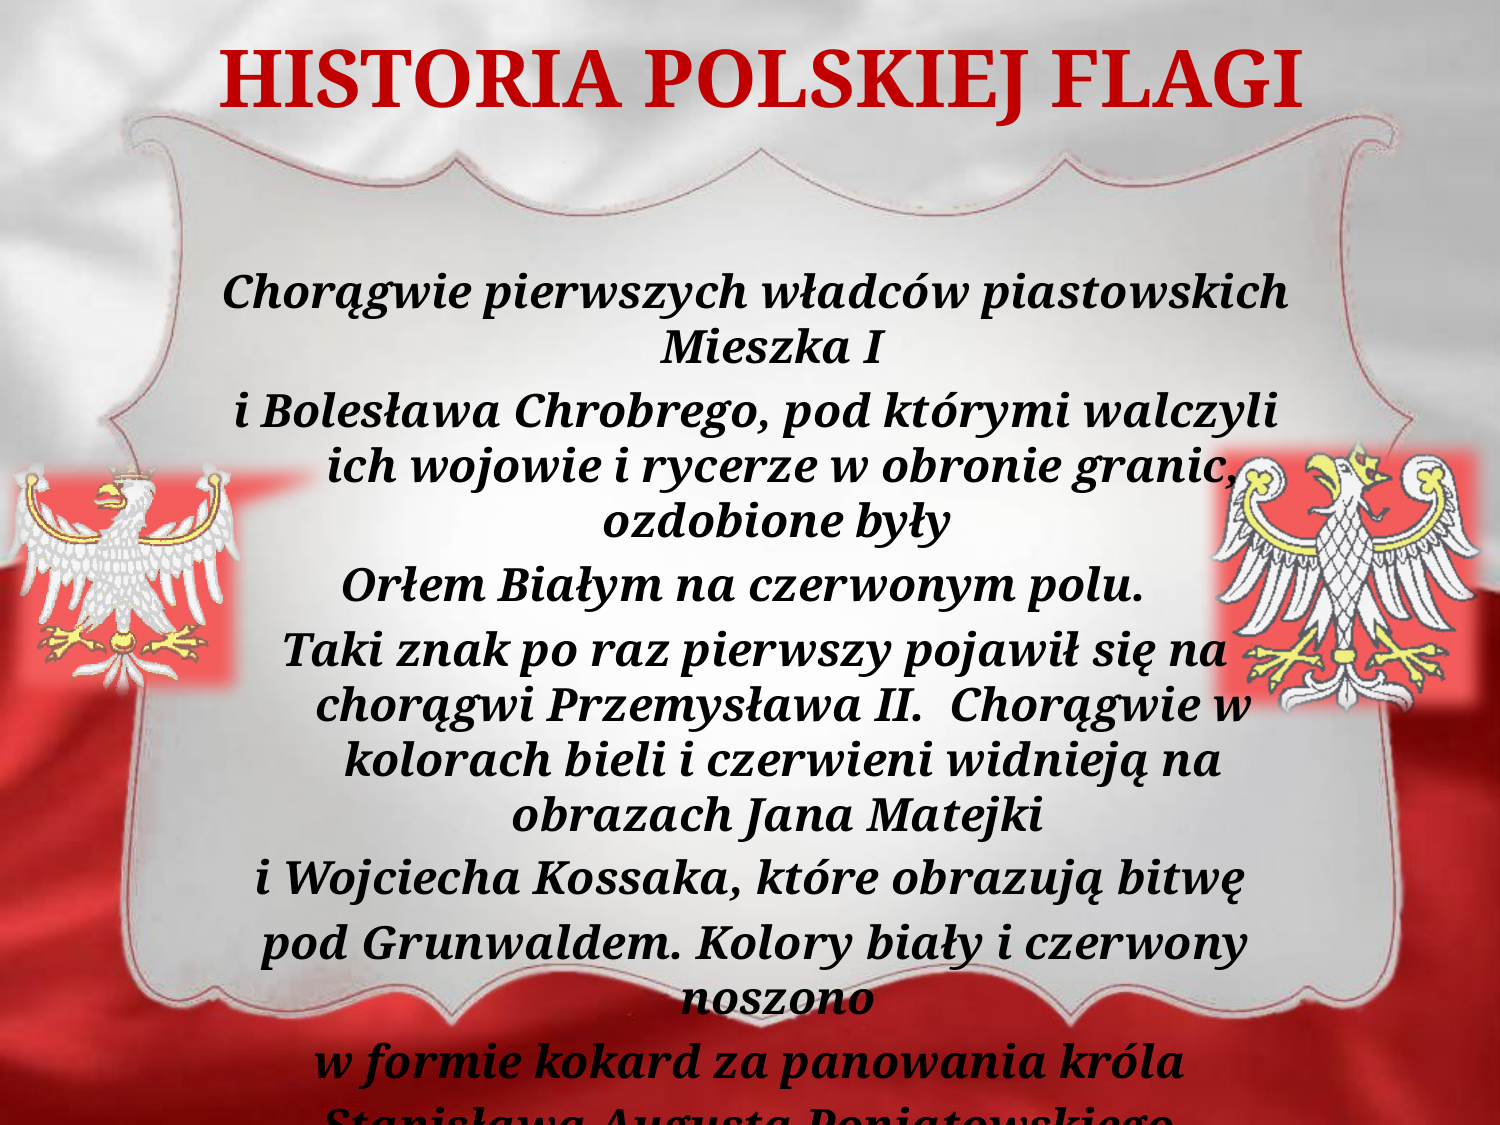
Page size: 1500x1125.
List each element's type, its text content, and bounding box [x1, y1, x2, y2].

text_box HISTORIA POLSKIEJ FLAGI [171, 19, 1353, 132]
subtitle Chorągwie pierwszych władców piastowskich Mieszka I i Bolesława Chrobrego, pod którymi walczyli ich wojowie i rycerze w obronie granic, ozdobione były Orłem Białym na czerwonym polu. Taki znak po raz pierwszy pojawił się na chorągwi Przemysława II. Chorągwie w kolorach bieli i czerwieni widnieją na obrazach Jana Matejki i Wojciecha Kossaka, które obrazują bitwę pod Grunwaldem. Kolory biały i czerwony noszono w formie kokard za panowania króla Stanisława Augusta Poniatowskiego. [183, 255, 1329, 882]
picture [0, 0, 1500, 1125]
